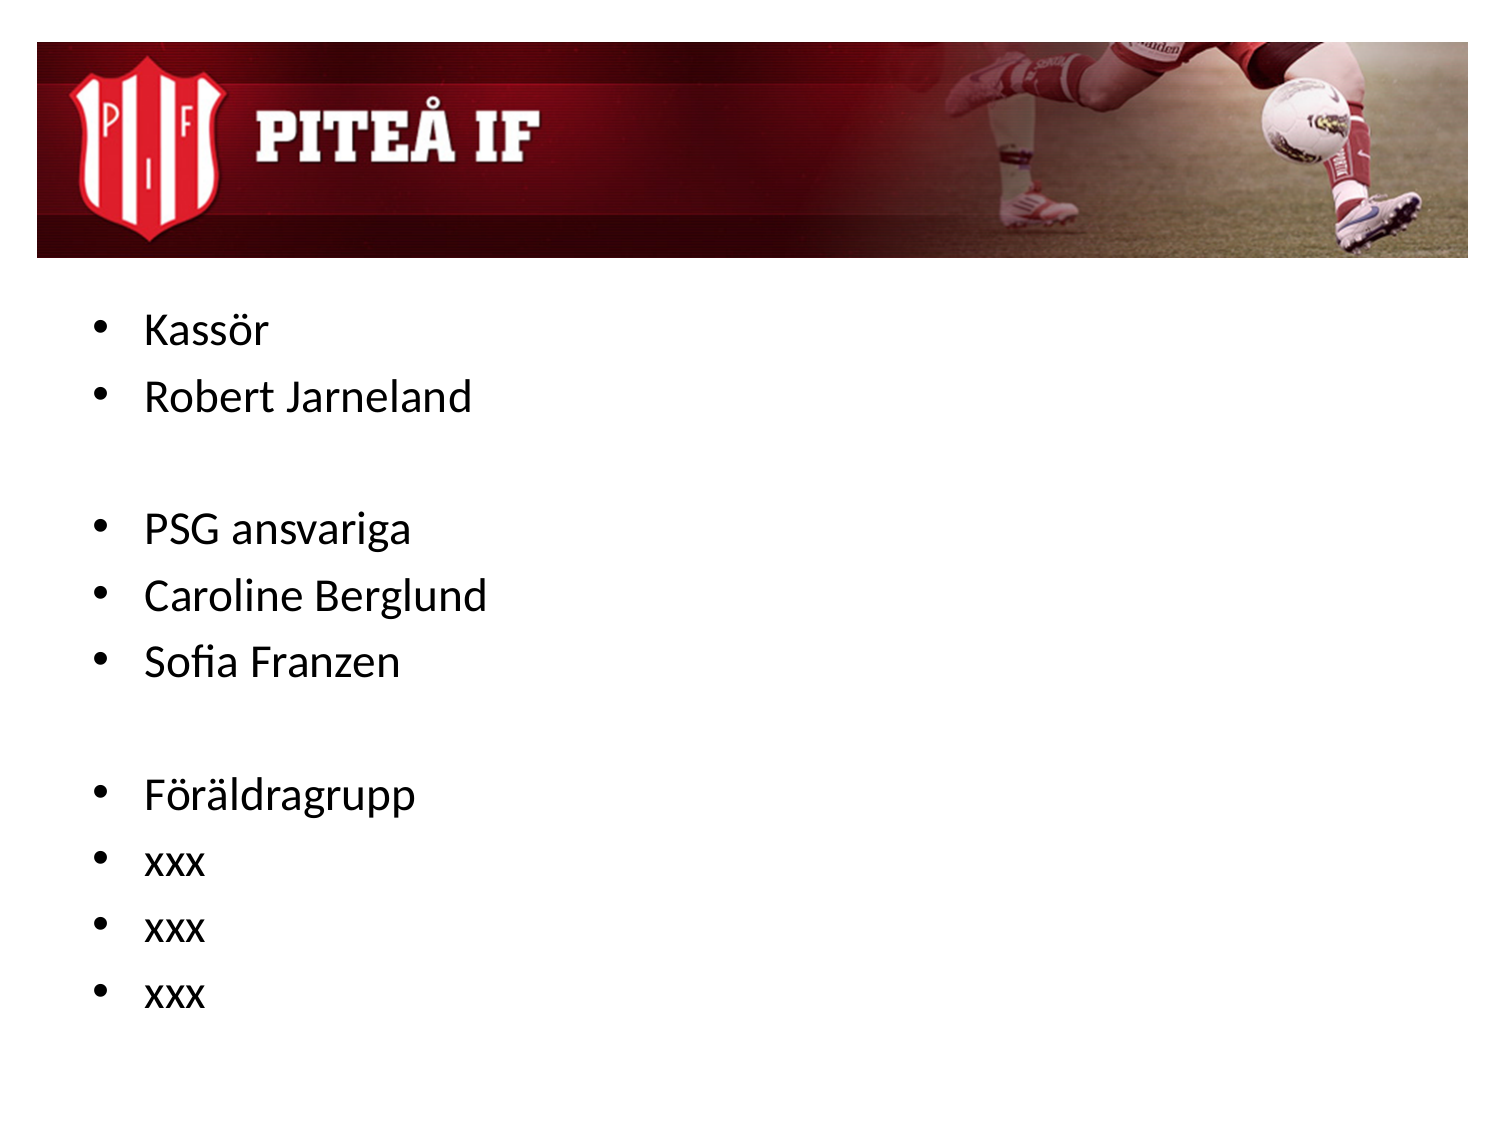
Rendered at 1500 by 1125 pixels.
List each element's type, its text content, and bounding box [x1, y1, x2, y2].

picture [37, 42, 1468, 258]
list Kassör Robert Jarneland PSG ansvariga Caroline Berglund Sofia Franzen Föräldragrupp xxx xxx xxx [77, 290, 1428, 1034]
